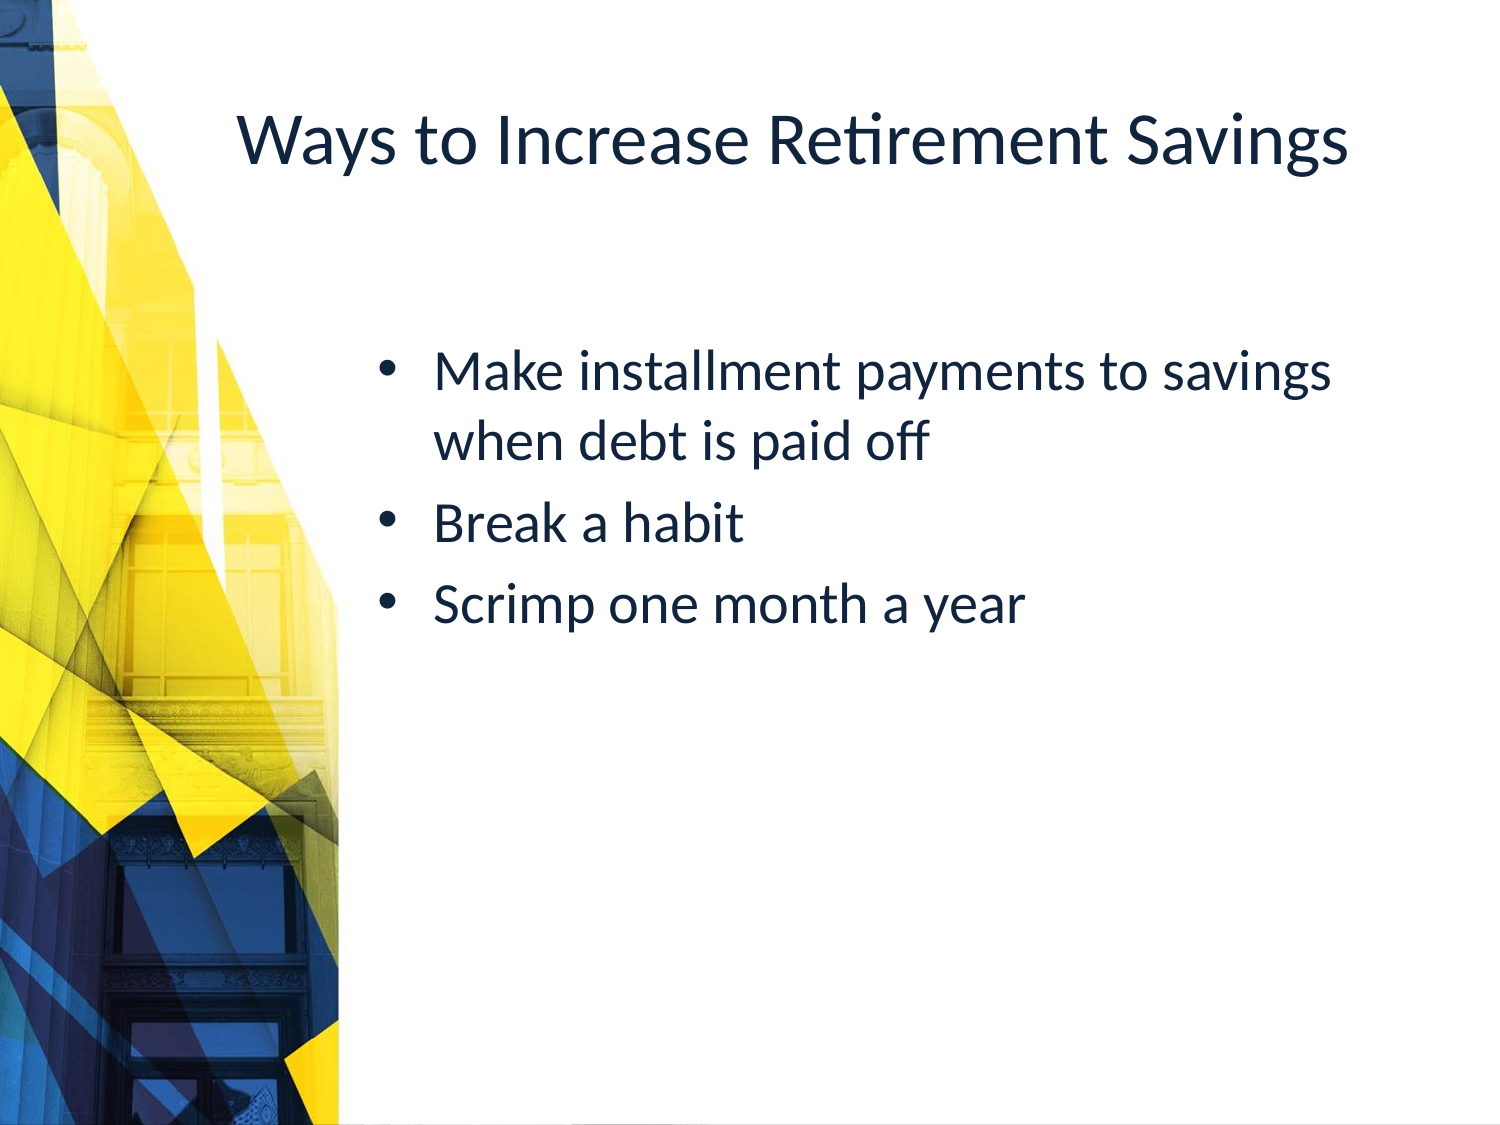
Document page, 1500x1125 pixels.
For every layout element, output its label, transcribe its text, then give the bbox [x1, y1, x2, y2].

title Ways to Increase Retirement Savings [162, 45, 1425, 225]
picture [0, 0, 1500, 1125]
list Make installment payments to savings when debt is paid off Break a habit Scrimp one month a year [362, 324, 1400, 1050]
